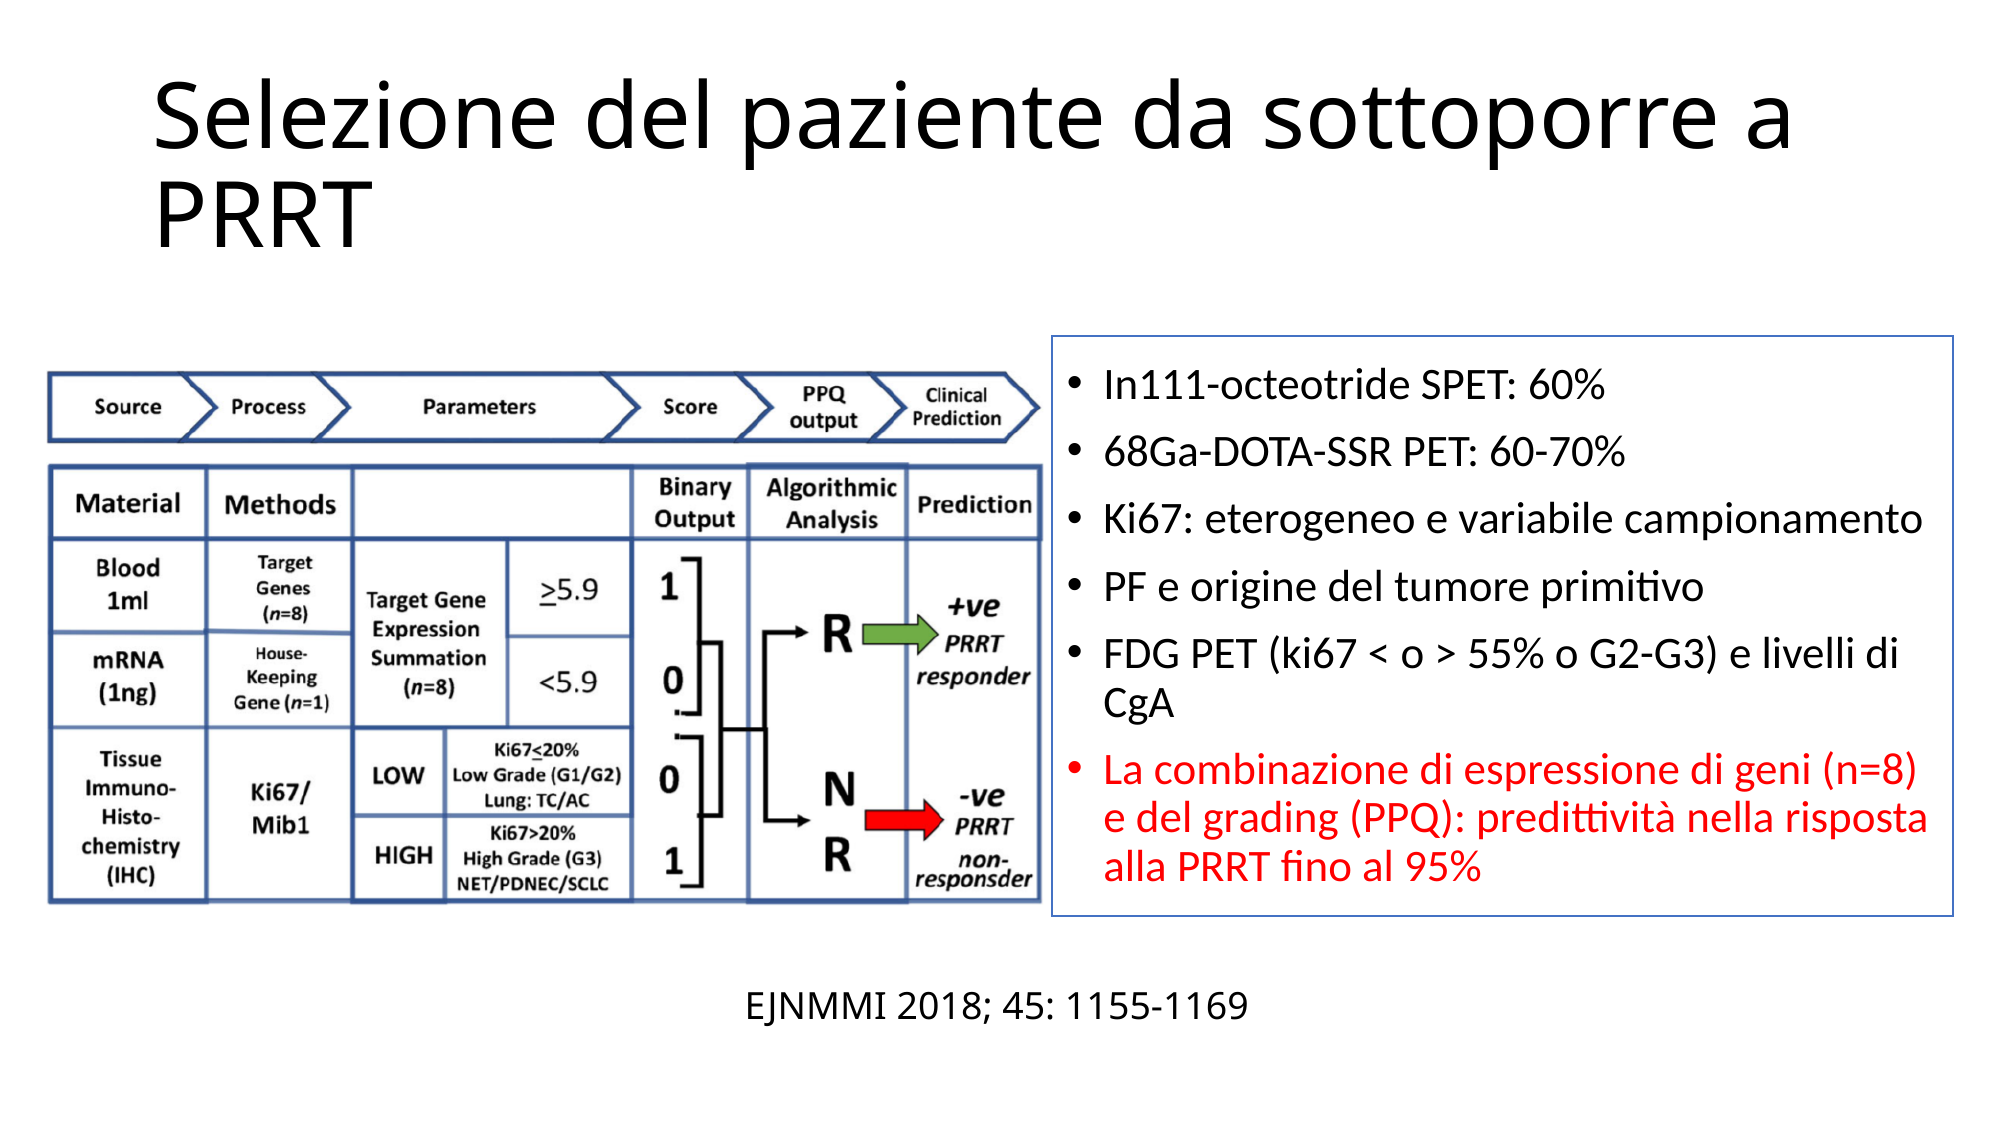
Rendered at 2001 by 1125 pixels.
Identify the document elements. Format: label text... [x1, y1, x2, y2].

title Selezione del paziente da sottoporre a PRRT [137, 59, 1863, 278]
text_box EJNMMI 2018; 45: 1155-1169 [716, 974, 1264, 1035]
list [39, 355, 1050, 917]
list In111-octeotride SPET: 60% 68Ga-DOTA-SSR PET: 60-70% Ki67: eterogeneo e variabile campionamento PF e origine del tumore primitivo FDG PET (ki67 < o > 55% o G2-G3) e livelli di CgA La combinazione di espressione di geni (n=8) e del grading (PPQ): predittività nella risposta alla PRRT fino al 95% [1051, 335, 1954, 917]
